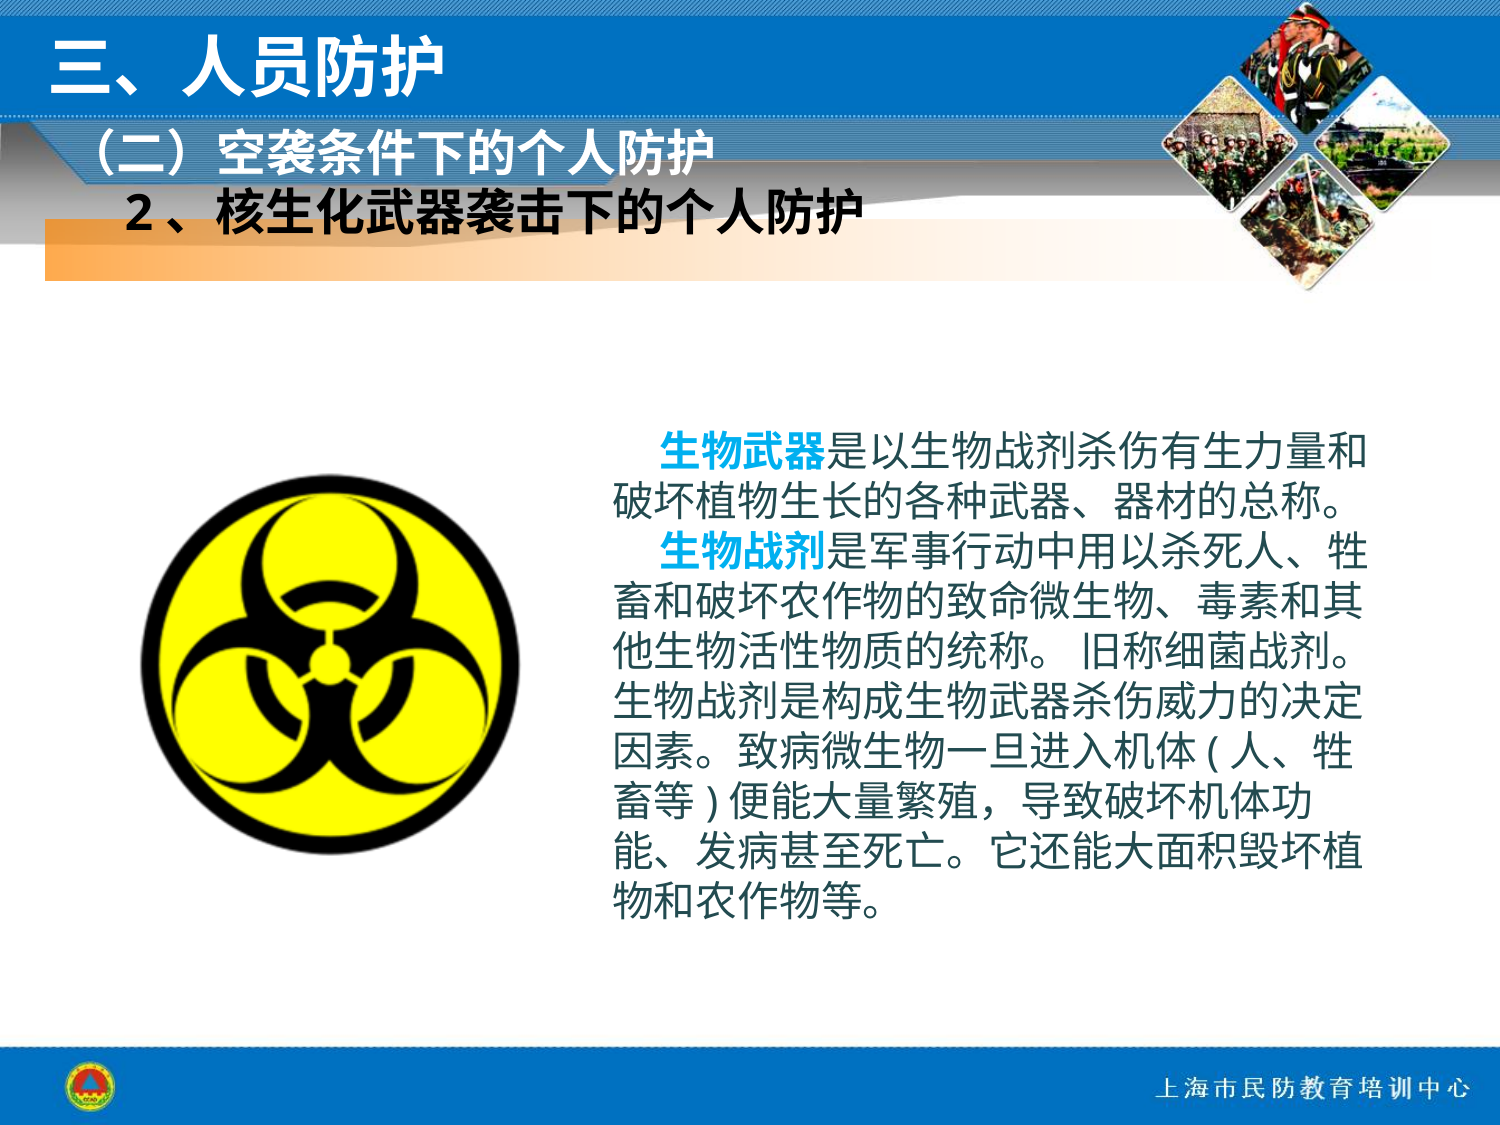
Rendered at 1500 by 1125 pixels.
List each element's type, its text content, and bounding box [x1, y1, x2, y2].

text_box 2、核生化武器袭击下的个人防护 [109, 172, 881, 248]
picture [0, 0, 1500, 1125]
text_box 三、人员防护 [32, 17, 463, 113]
text_box （二）空袭条件下的个人防护 [51, 113, 732, 189]
text_box 生物武器是以生物战剂杀伤有生力量和破坏植物生长的各种武器、器材的总称。 生物战剂是军事行动中用以杀死人、牲畜和破坏农作物的致命微生物、毒素和其他生物活性物质的统称。 旧称细菌战剂。生物战剂是构成生物武器杀伤威力的决定因素。致病微生物一旦进入机体(人、牲畜等)便能大量繁殖，导致破坏机体功能、发病甚至死亡。它还能大面积毁坏植物和农作物等。 [597, 417, 1395, 933]
